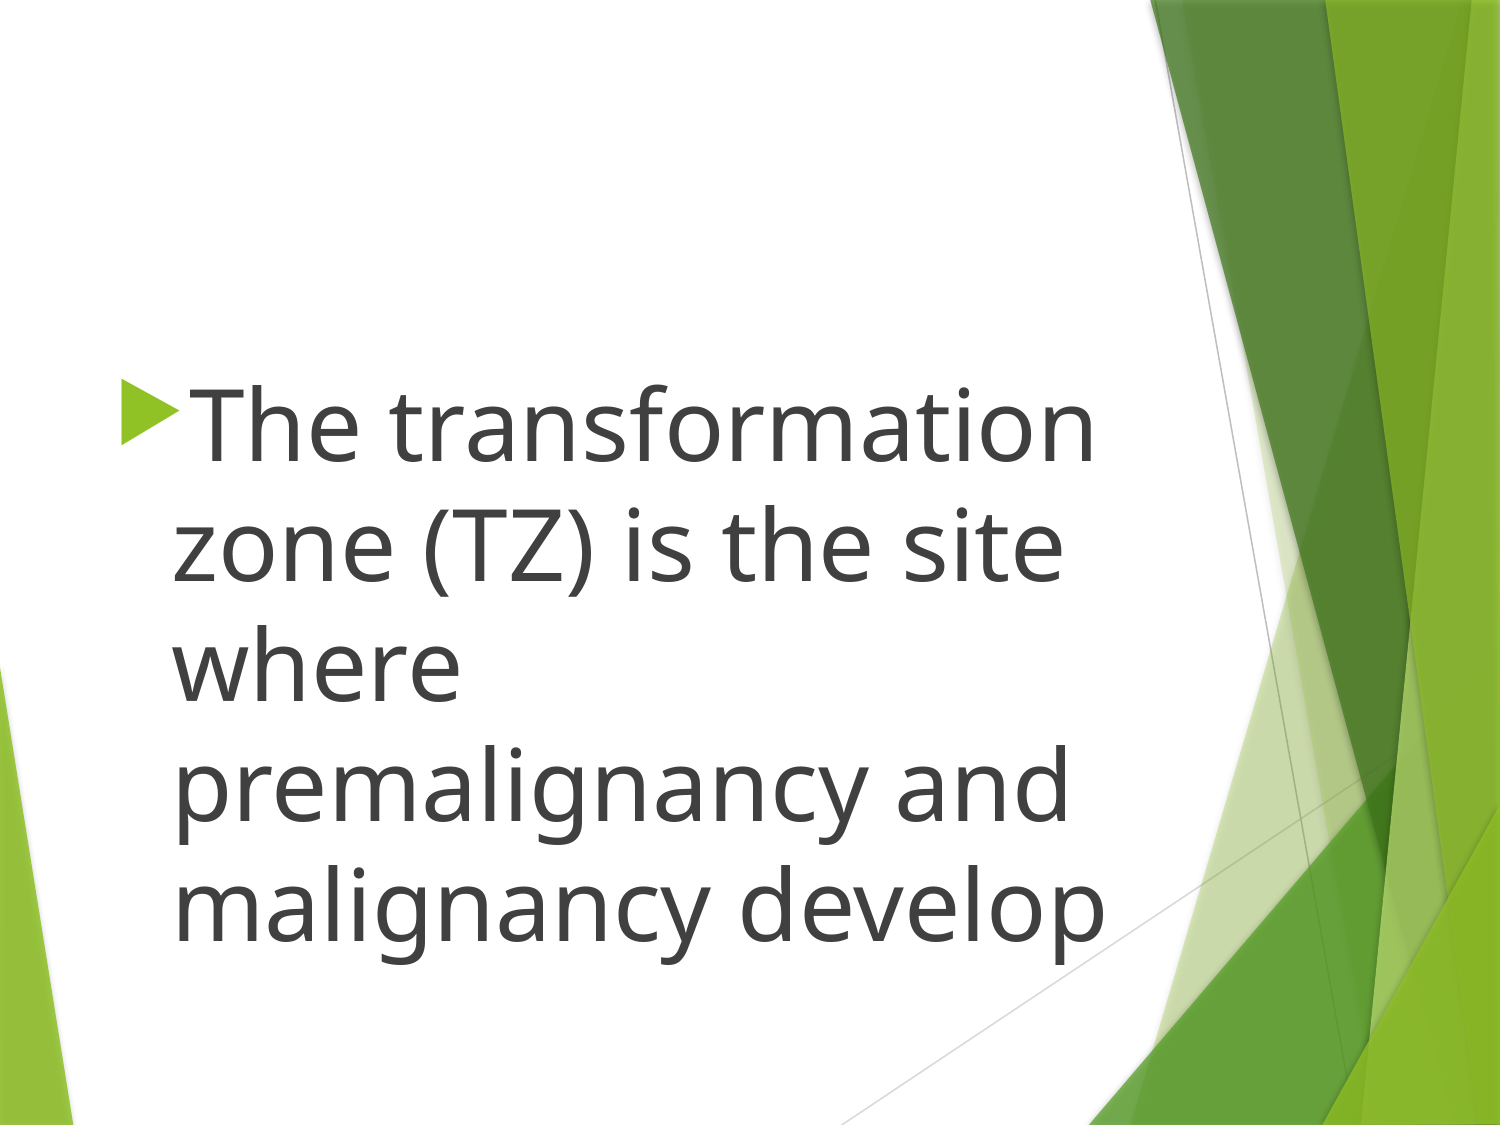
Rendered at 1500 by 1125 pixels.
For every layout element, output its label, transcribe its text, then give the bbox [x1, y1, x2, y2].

list The transformation zone (TZ) is the site where premalignancy and malignancy develop [99, 354, 1142, 992]
